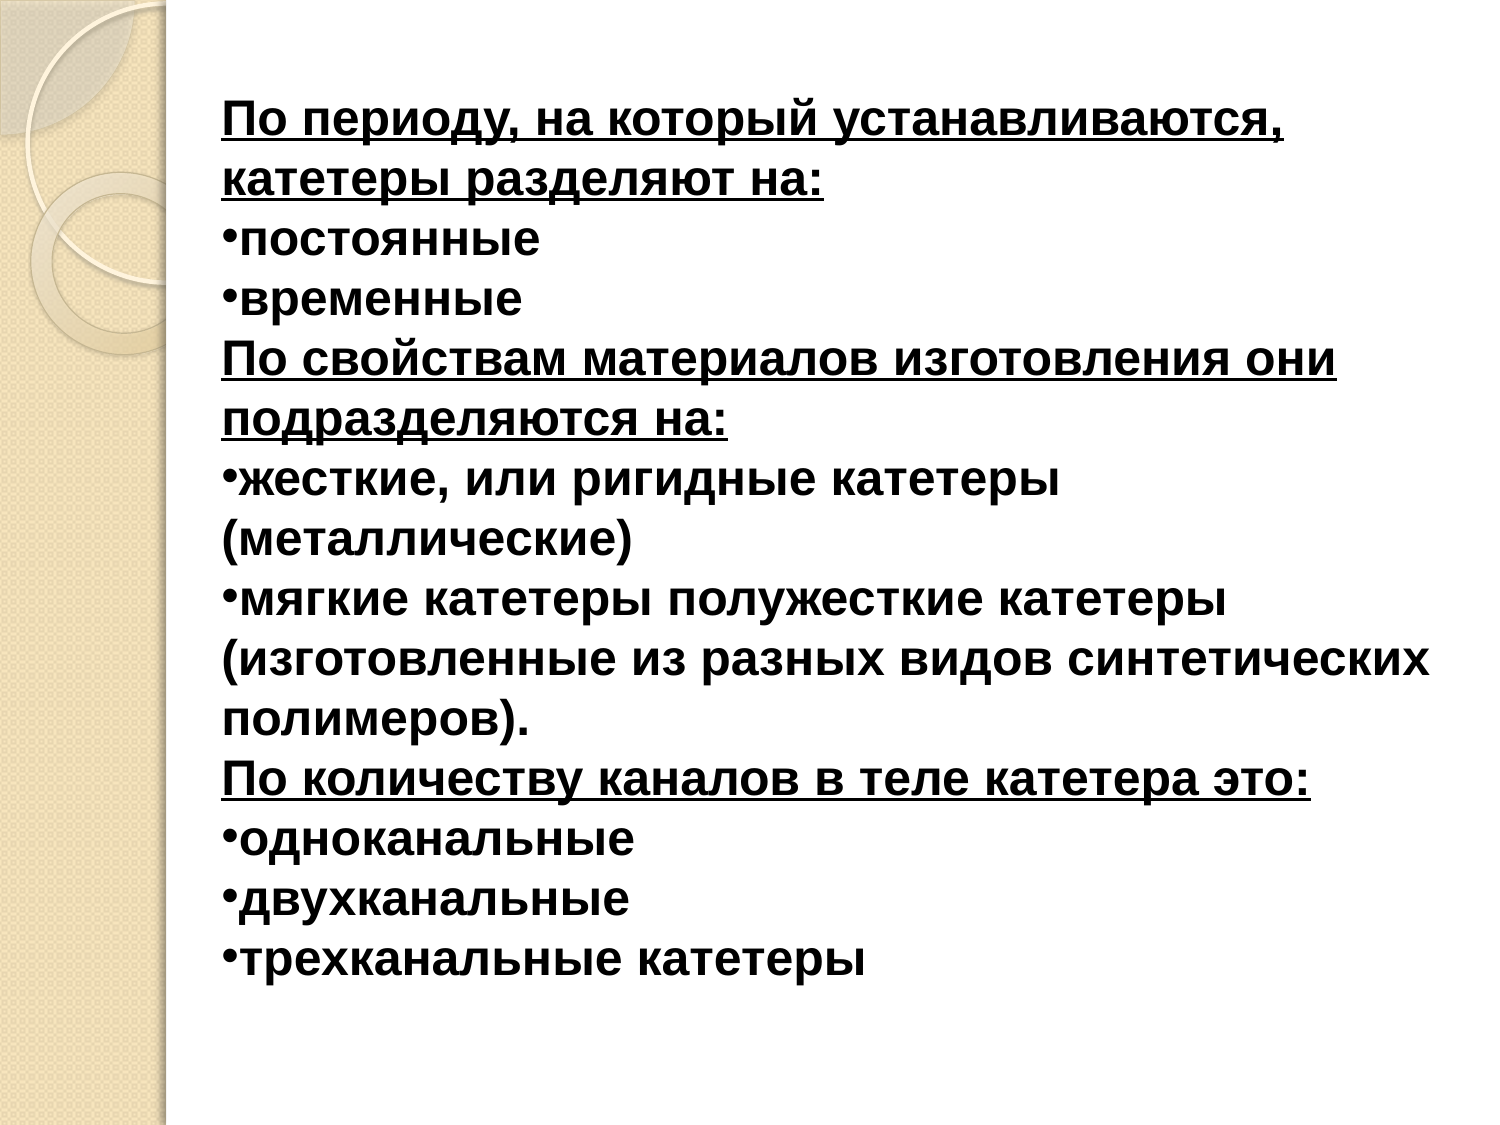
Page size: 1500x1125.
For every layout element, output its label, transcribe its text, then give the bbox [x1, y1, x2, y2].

text_box По периоду, на который устанавливаются, катетеры разделяют на: постоянные временные По свойствам материалов изготовления они подразделяются на: жесткие, или ригидные катетеры (металлические) мягкие катетеры полужесткие катетеры (изготовленные из разных видов синтетических полимеров). По количеству каналов в теле катетера это: одноканальные двухканальные трехканальные катетеры [206, 78, 1471, 993]
